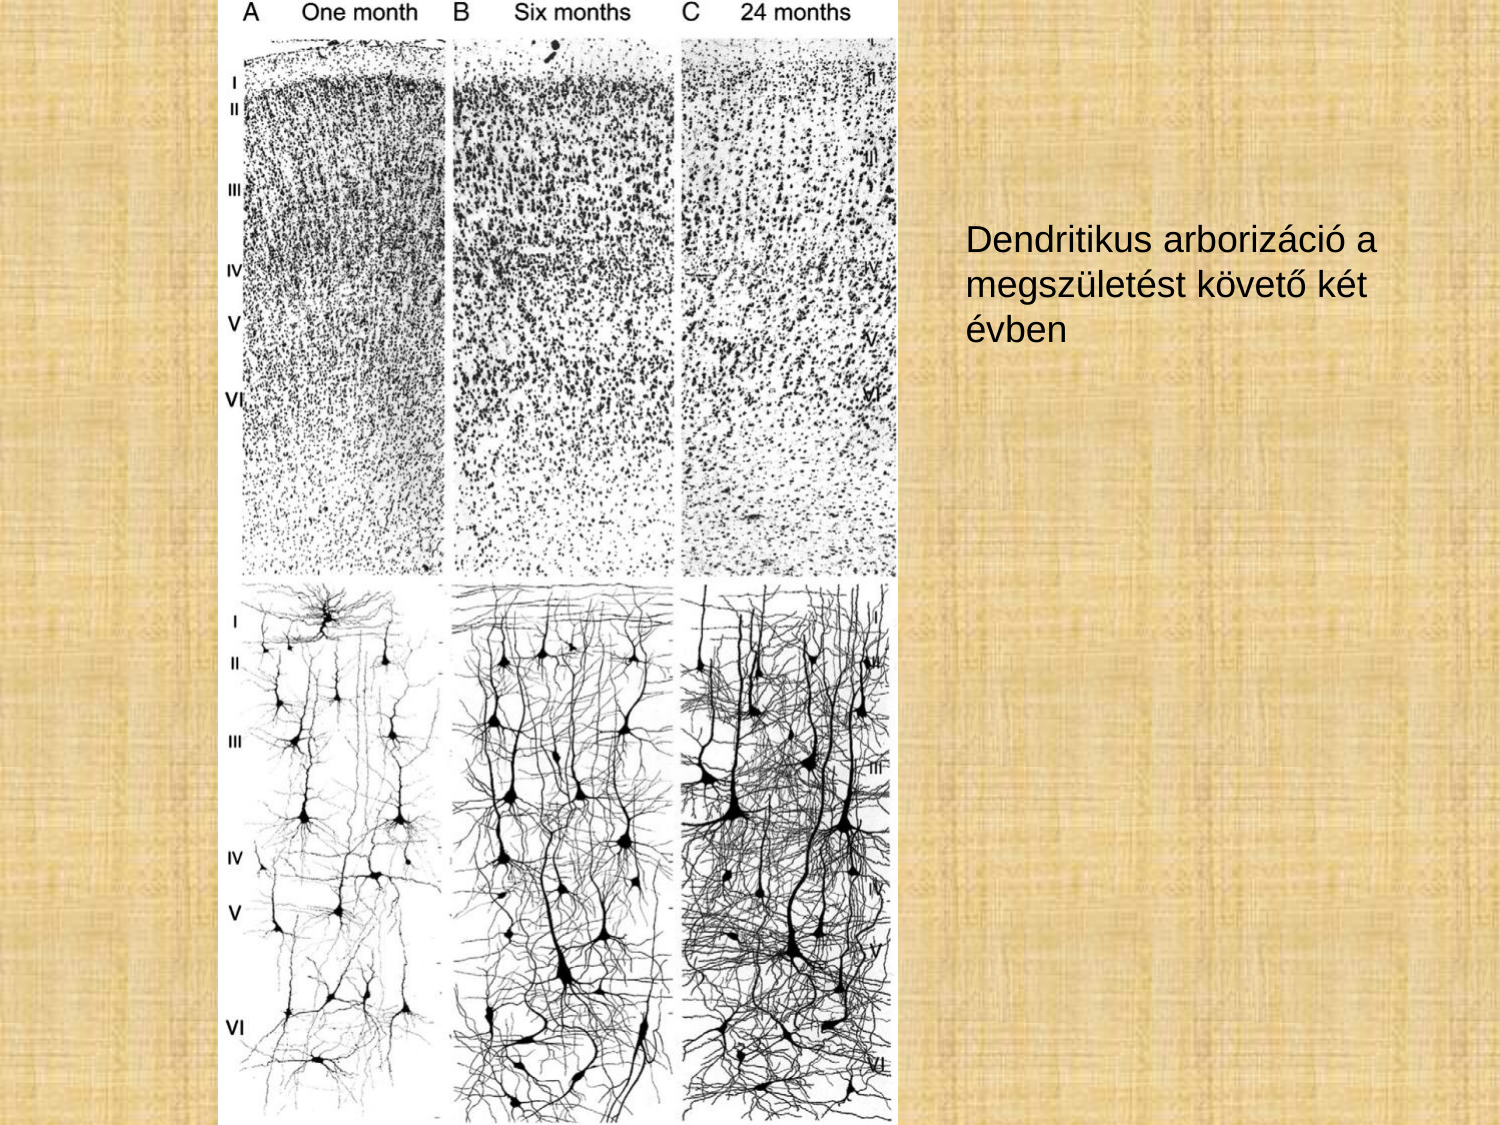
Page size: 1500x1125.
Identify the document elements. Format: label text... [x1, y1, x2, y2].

text_box Dendritikus arborizáció a megszületést követő két évben [950, 207, 1459, 358]
picture [0, 0, 1500, 1125]
